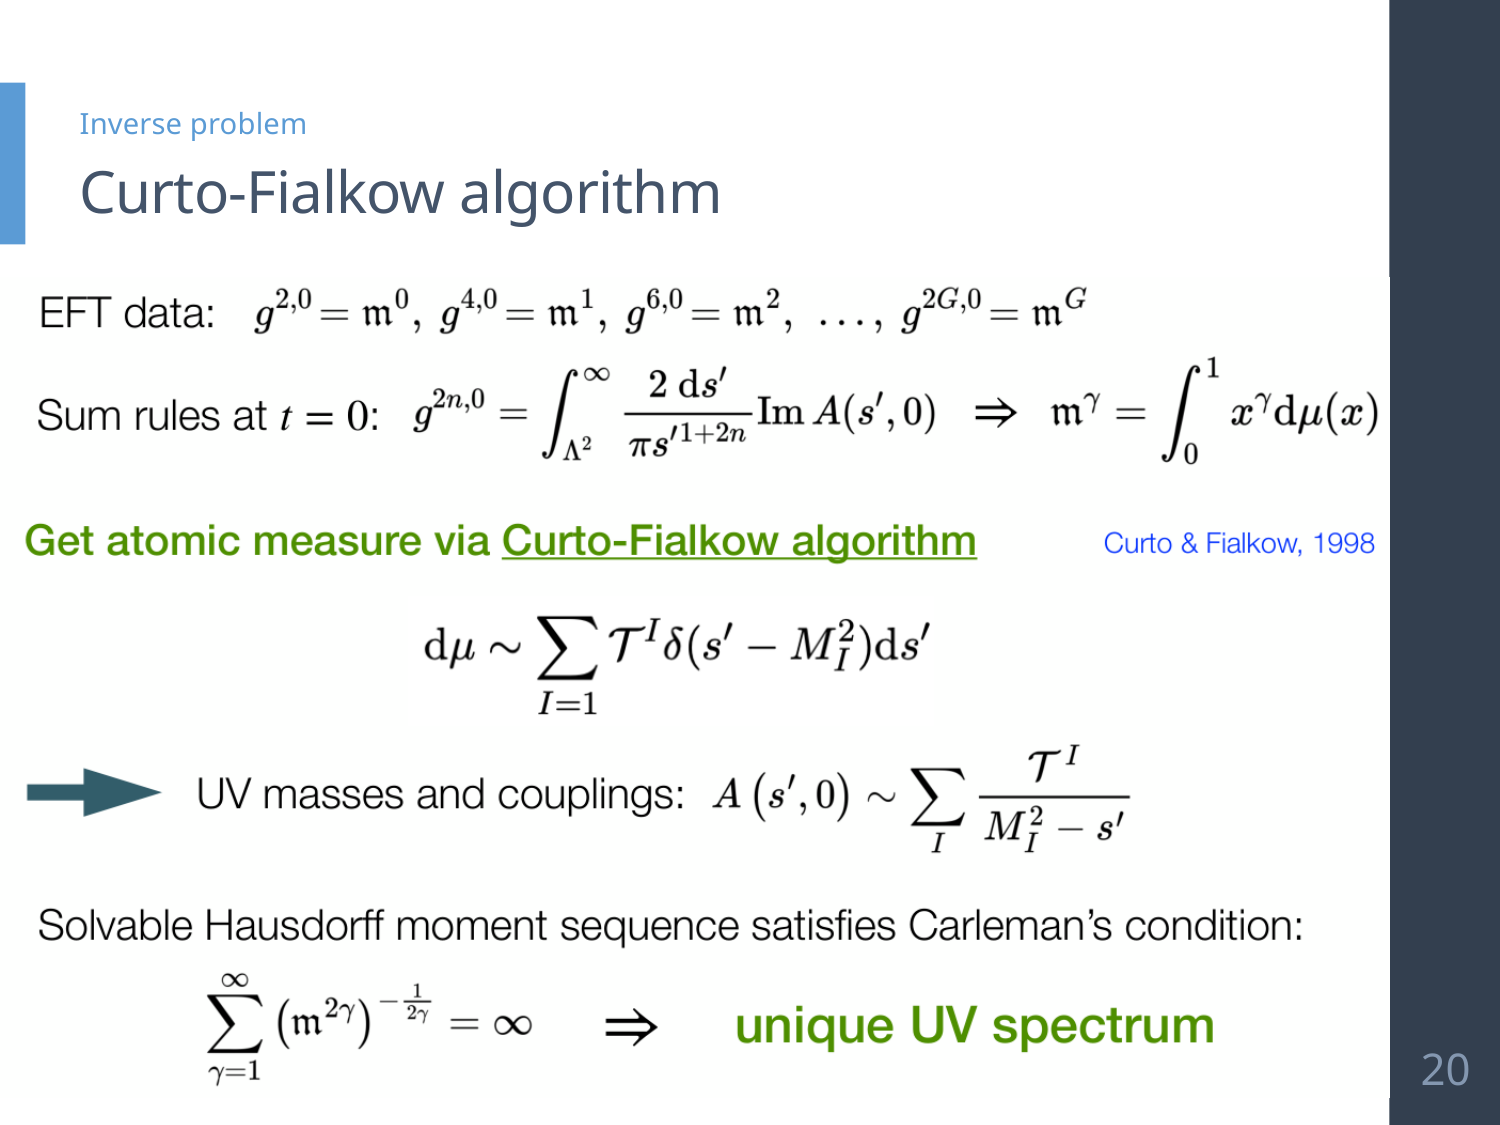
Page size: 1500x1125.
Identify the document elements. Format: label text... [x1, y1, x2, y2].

slide_number 20 [1389, 1022, 1500, 1120]
list Inverse problem [64, 82, 1336, 149]
title Curto-Fialkow algorithm [64, 155, 1336, 245]
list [0, 277, 1390, 1098]
